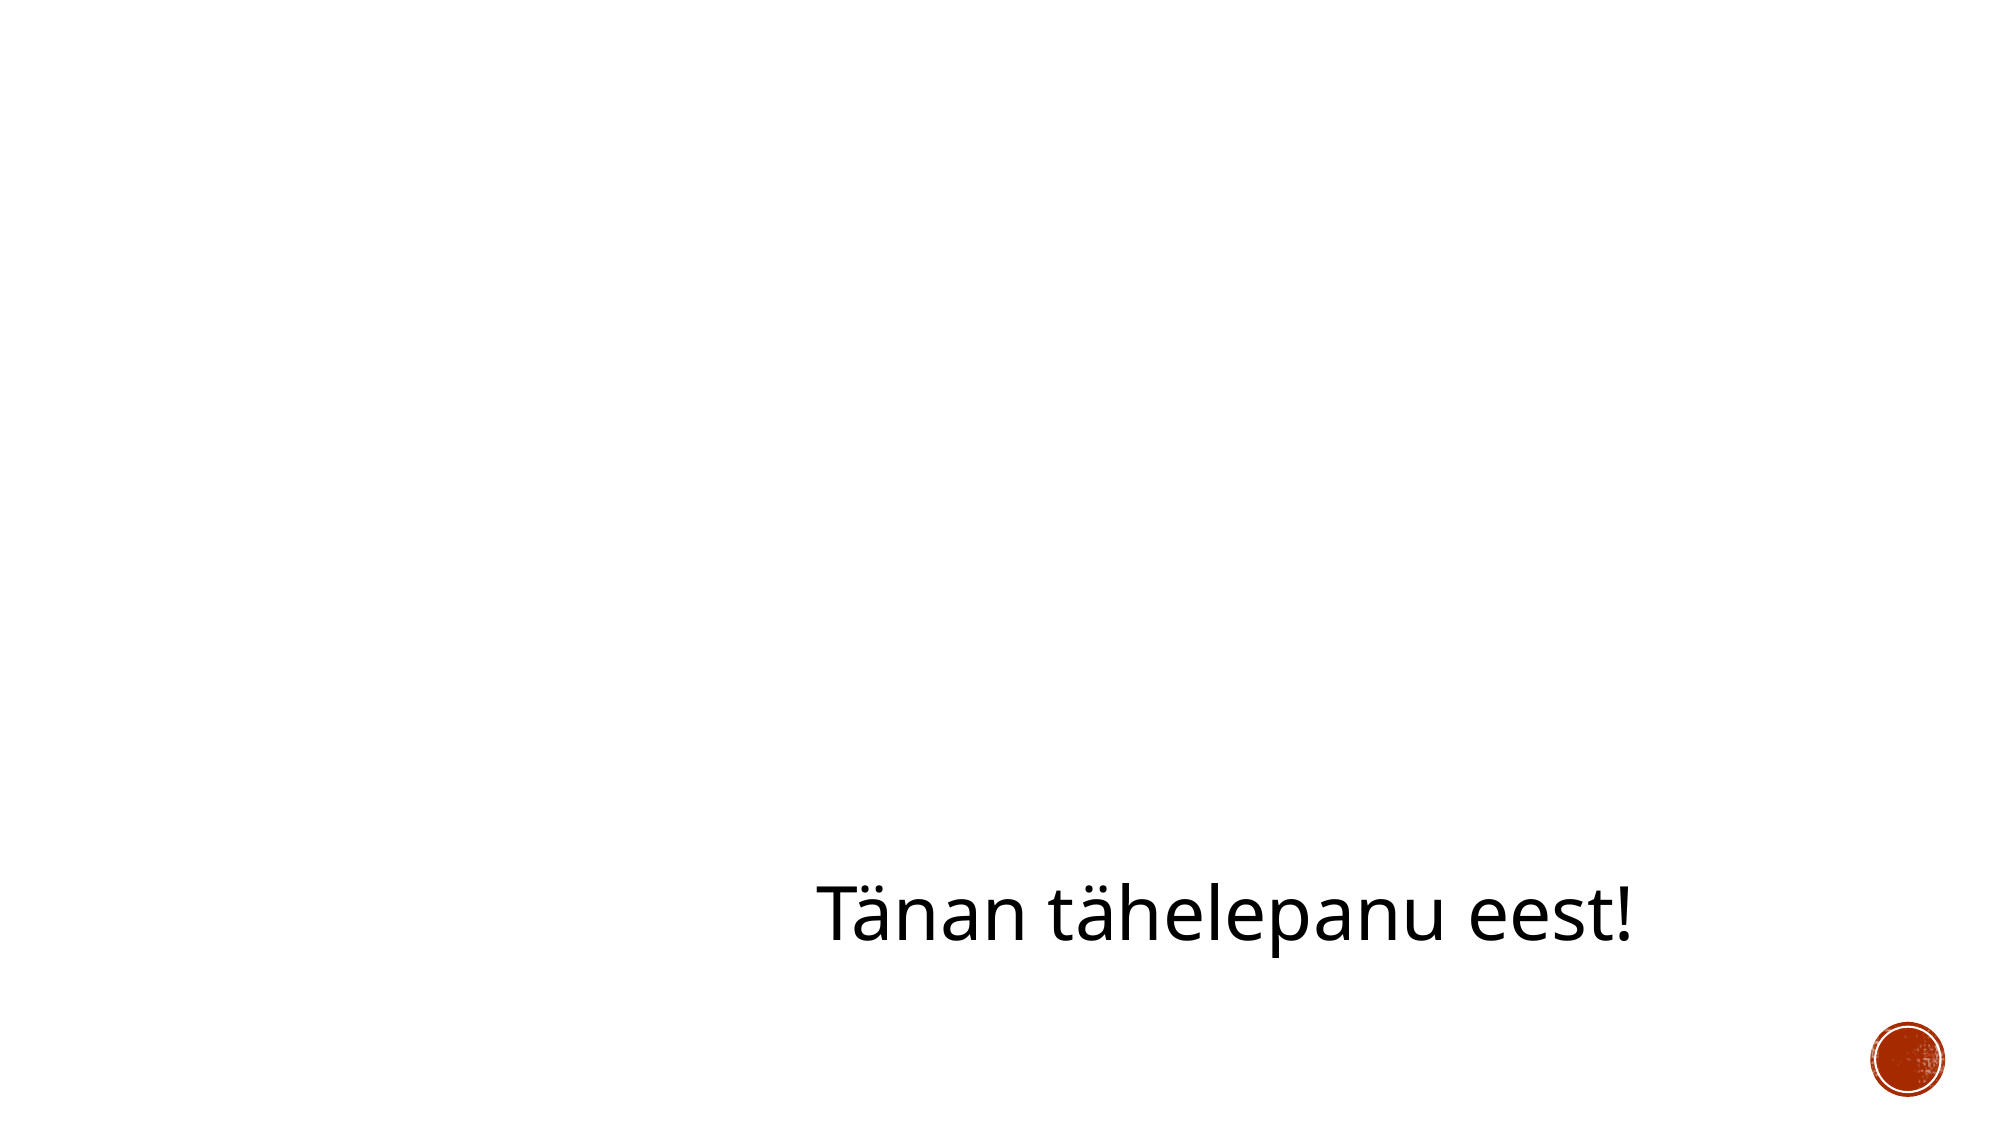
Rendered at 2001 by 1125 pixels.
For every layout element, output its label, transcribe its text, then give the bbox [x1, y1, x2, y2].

list Tänan tähelepanu eest! [156, 868, 1650, 953]
